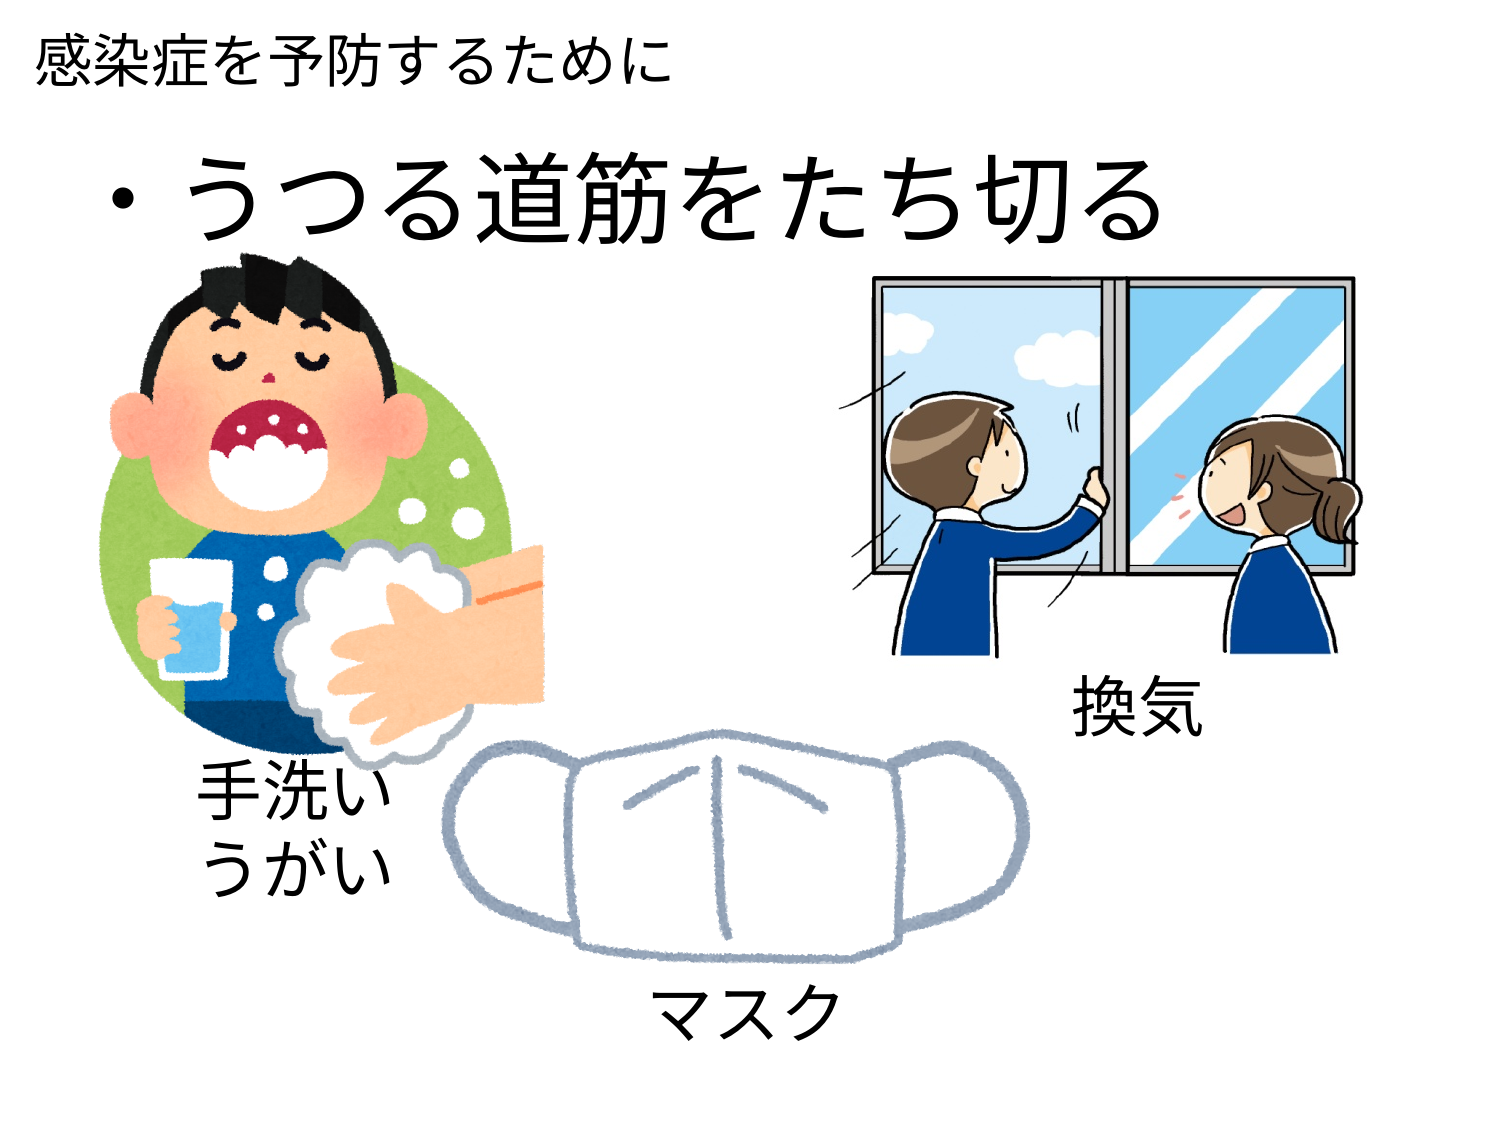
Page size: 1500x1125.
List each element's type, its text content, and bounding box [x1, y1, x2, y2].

picture [58, 234, 1047, 991]
title 感染症を予防するために [0, 0, 711, 119]
picture [832, 236, 1400, 686]
text_box 換気 [1057, 694, 1377, 752]
text_box マスク [631, 998, 942, 1059]
text_box 手洗い うがい [180, 798, 423, 916]
text_box ・うつる道筋をたち切る [58, 128, 1219, 264]
